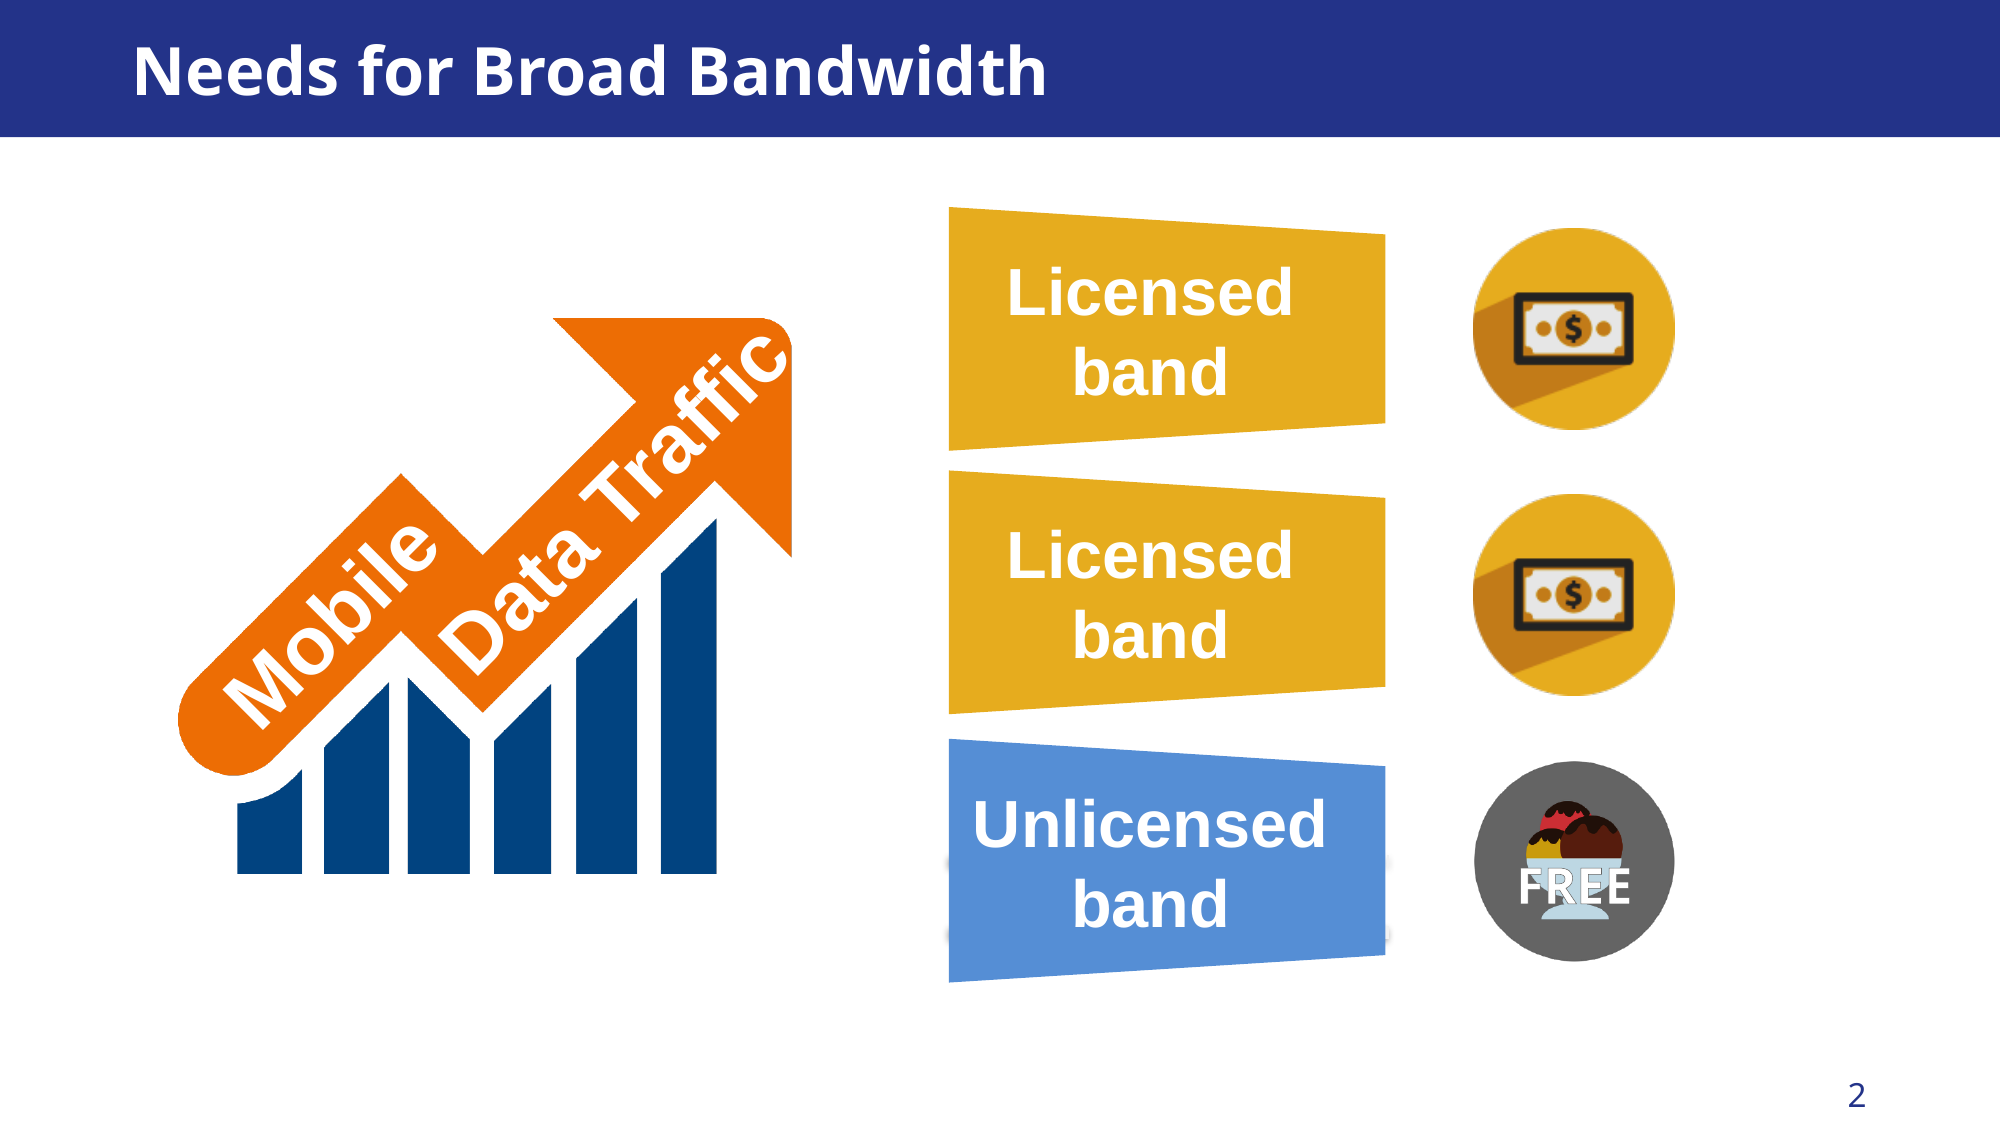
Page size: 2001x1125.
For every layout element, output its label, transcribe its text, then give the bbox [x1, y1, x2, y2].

slide_number 2 [1765, 1066, 1950, 1125]
picture [1473, 228, 1675, 430]
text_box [1465, 751, 1683, 970]
text_box Licensed band [948, 470, 1386, 715]
picture [1473, 494, 1675, 697]
text_box Unlicensed band [948, 868, 1386, 931]
text_box Unlicensed band [948, 938, 1386, 983]
text_box Licensed band [948, 206, 1386, 451]
text_box Unlicensed band [948, 738, 1386, 861]
title Needs for Broad Bandwidth [116, 21, 1876, 118]
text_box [177, 316, 857, 874]
